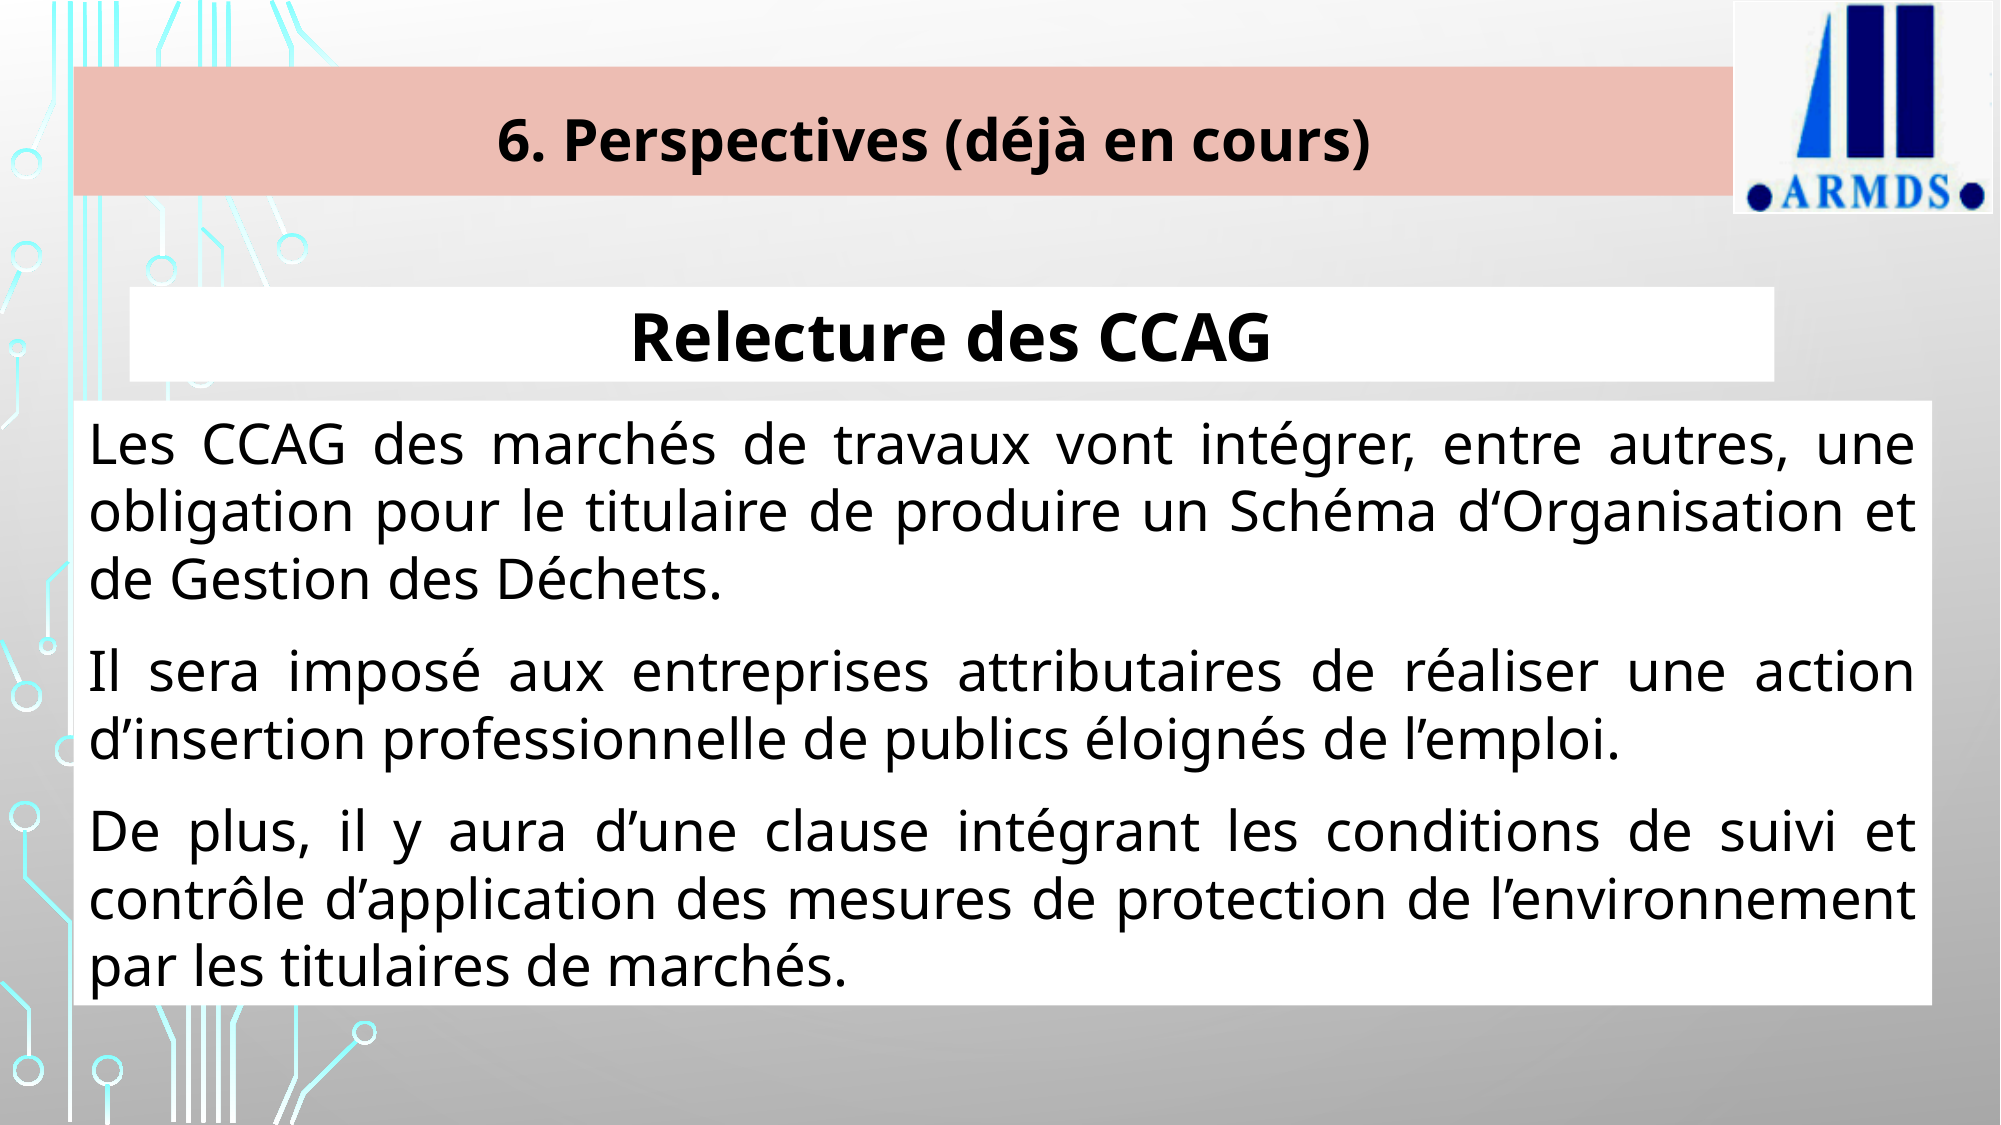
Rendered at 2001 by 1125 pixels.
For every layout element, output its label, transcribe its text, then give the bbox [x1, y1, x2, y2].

text_box Relecture des CCAG [129, 286, 1775, 382]
footer [307, 887, 1149, 948]
picture [1734, 1, 1993, 213]
text_box Les CCAG des marchés de travaux vont intégrer, entre autres, une obligation pour le titulaire de produire un Schéma d‘Organisation et de Gestion des Déchets. Il sera imposé aux entreprises attributaires de réaliser une action d’insertion professionnelle de publics éloignés de l’emploi. De plus, il y aura d’une clause intégrant les conditions de suivi et contrôle d’application des mesures de protection de l’environnement par les titulaires de marchés. [73, 400, 1933, 1006]
text_box 6. Perspectives (déjà en cours) [73, 66, 1733, 196]
slide_number 15 [1623, 887, 1750, 948]
